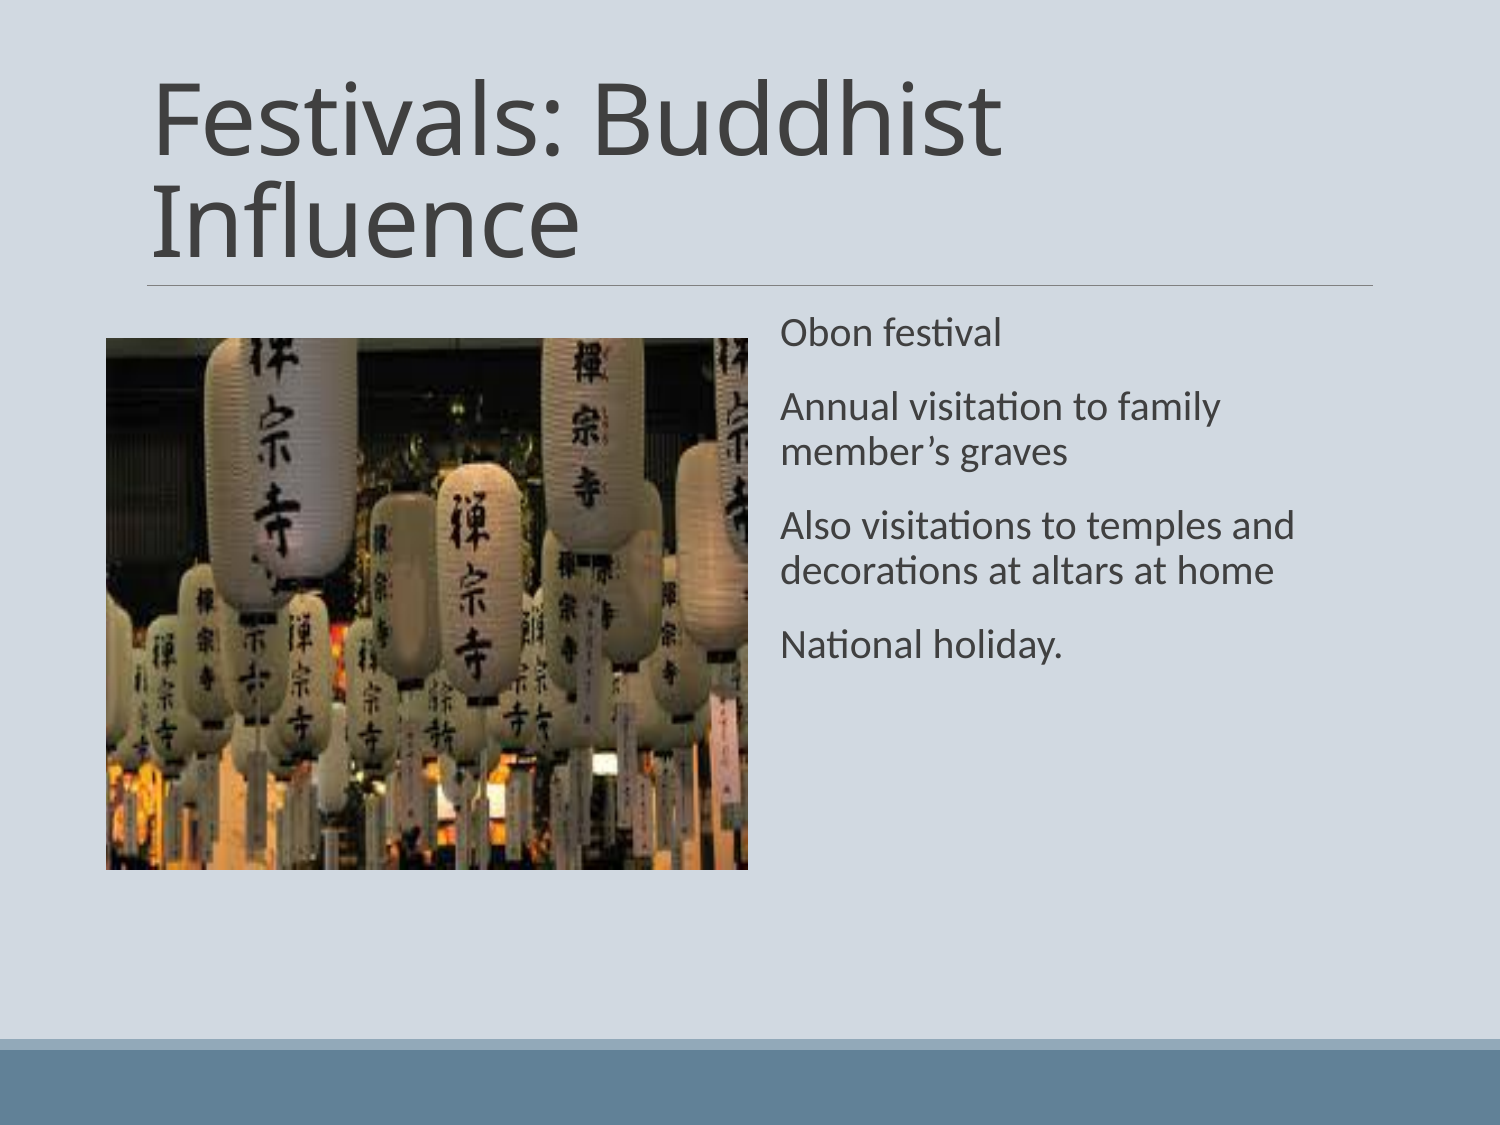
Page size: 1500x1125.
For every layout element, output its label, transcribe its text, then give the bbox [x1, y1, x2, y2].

list Obon festival Annual visitation to family member’s graves Also visitations to temples and decorations at altars at home National holiday. [765, 302, 1373, 963]
title Festivals: Buddhist Influence [135, 47, 1373, 285]
picture [106, 337, 749, 871]
